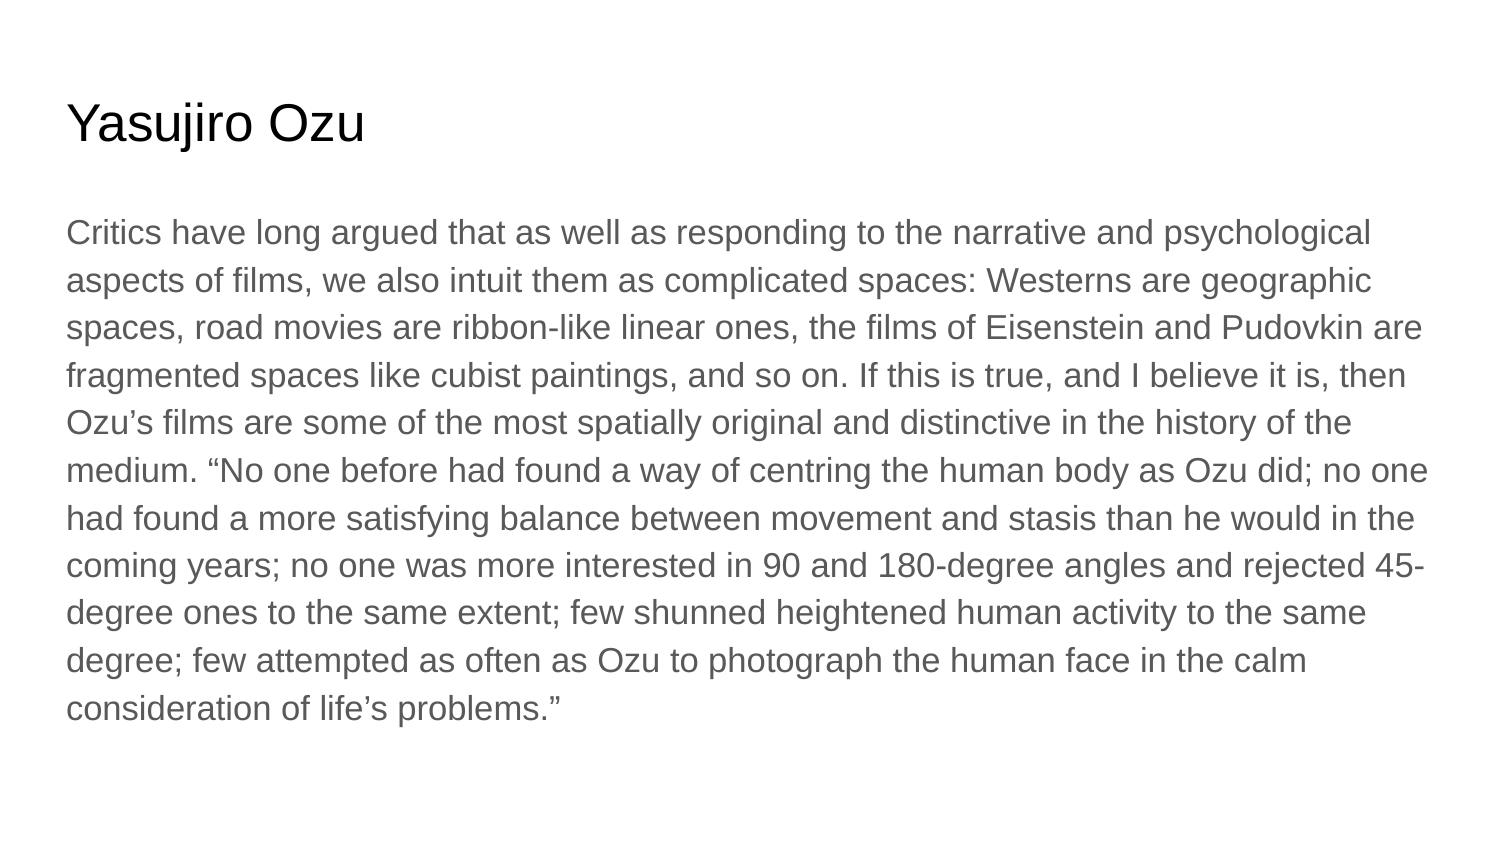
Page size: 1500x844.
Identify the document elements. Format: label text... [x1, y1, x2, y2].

list Critics have long argued that as well as responding to the narrative and psychological aspects of films, we also intuit them as complicated spaces: Westerns are geographic spaces, road movies are ribbon-like linear ones, the films of Eisenstein and Pudovkin are fragmented spaces like cubist paintings, and so on. If this is true, and I believe it is, then Ozu’s films are some of the most spatially original and distinctive in the history of the medium. “No one before had found a way of centring the human body as Ozu did; no one had found a more satisfying balance between movement and stasis than he would in the coming years; no one was more interested in 90 and 180-degree angles and rejected 45-degree ones to the same extent; few shunned heightened human activity to the same degree; few attempted as often as Ozu to photograph the human face in the calm consideration of life’s problems.” [51, 189, 1449, 750]
title Yasujiro Ozu [51, 72, 1449, 167]
